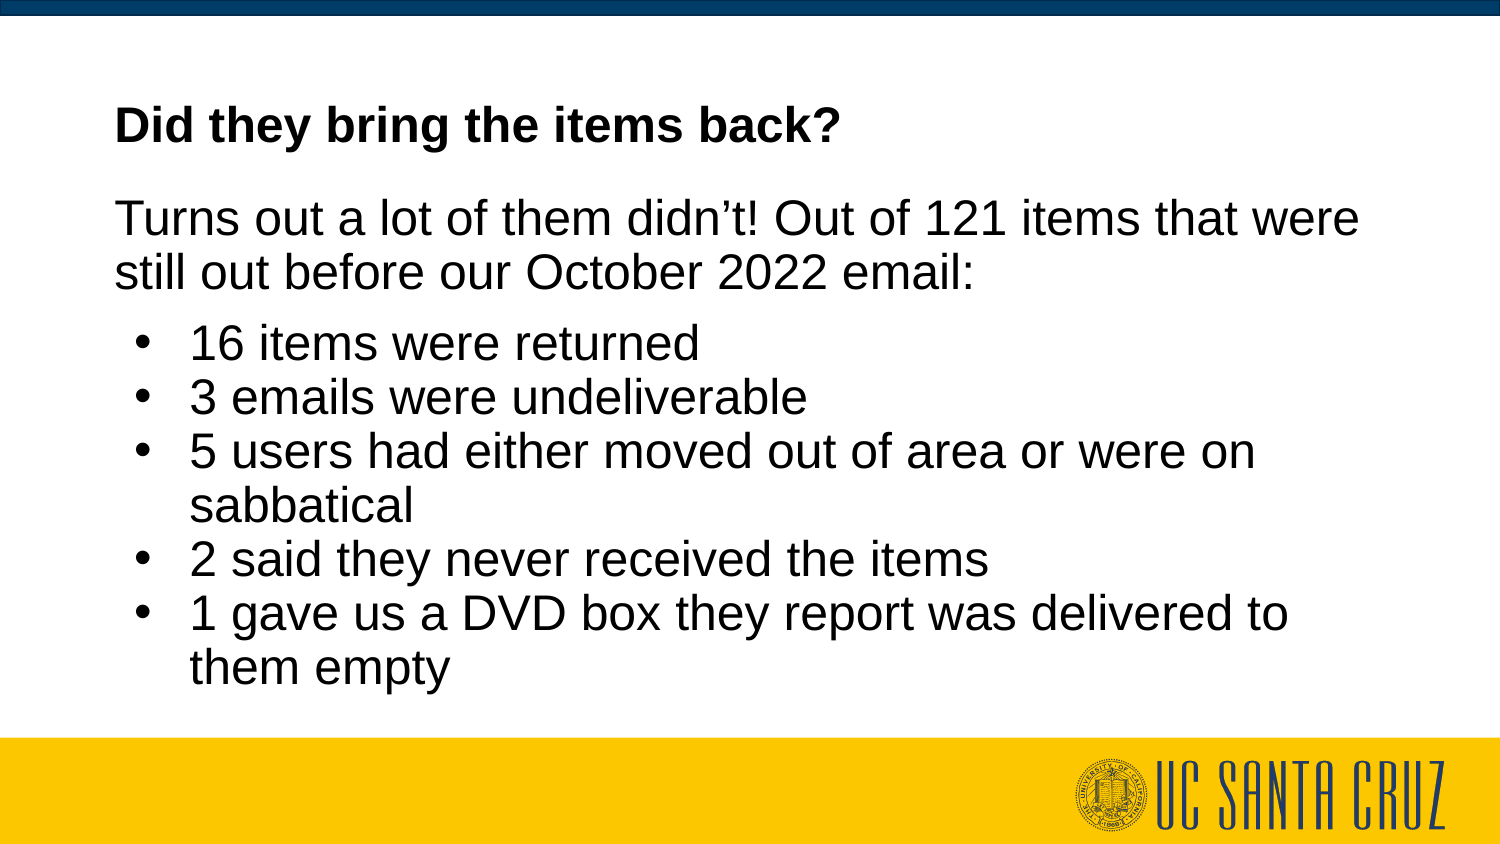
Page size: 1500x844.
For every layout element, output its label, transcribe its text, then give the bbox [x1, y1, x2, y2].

picture [1041, 726, 1479, 844]
title Did they bring the items back? [103, 44, 1397, 186]
list Turns out a lot of them didn’t! Out of 121 items that were still out before our October 2022 email: 16 items were returned 3 emails were undeliverable 5 users had either moved out of area or were on sabbatical 2 said they never received the items 1 gave us a DVD box they report was delivered to them empty [103, 186, 1397, 723]
